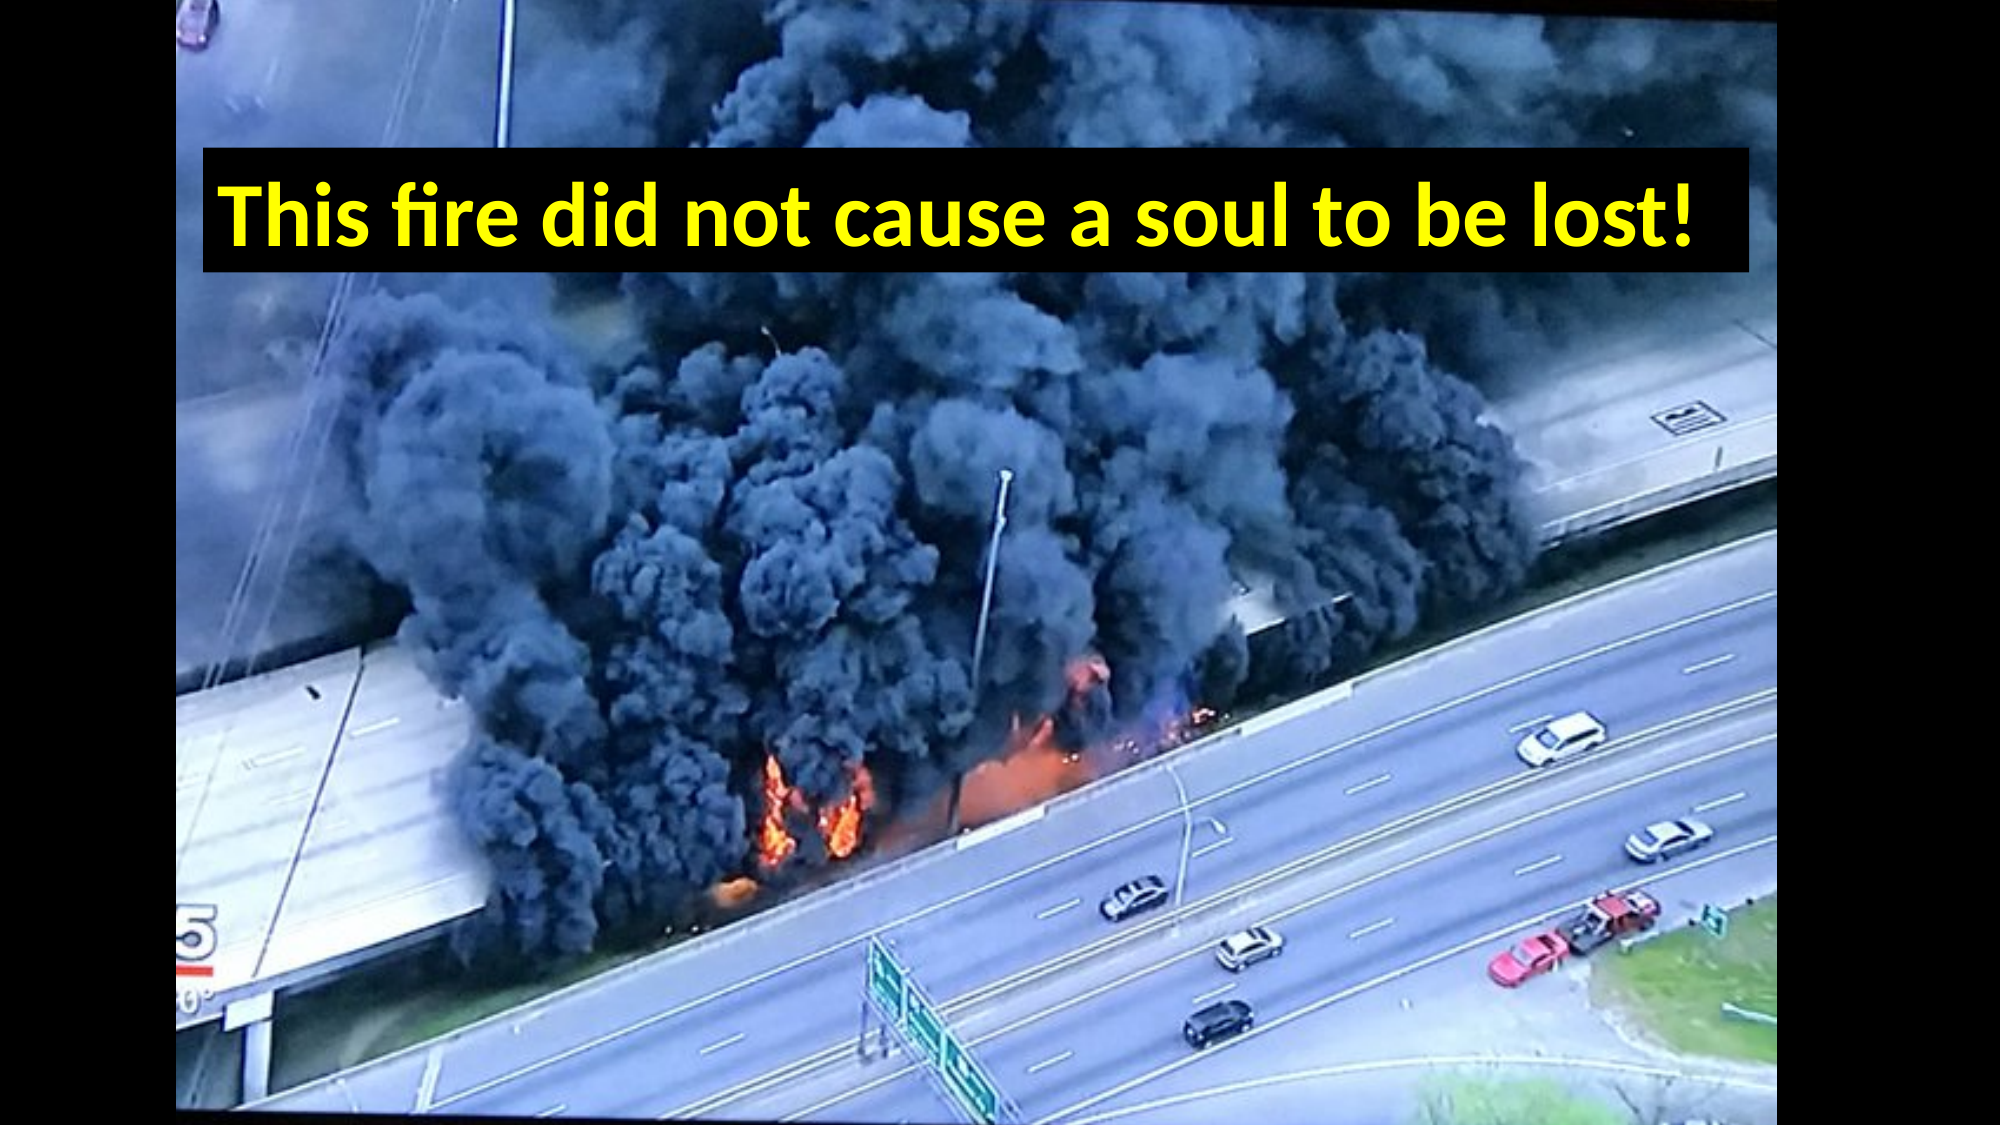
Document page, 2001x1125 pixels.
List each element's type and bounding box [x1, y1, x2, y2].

picture [176, 0, 1777, 1125]
